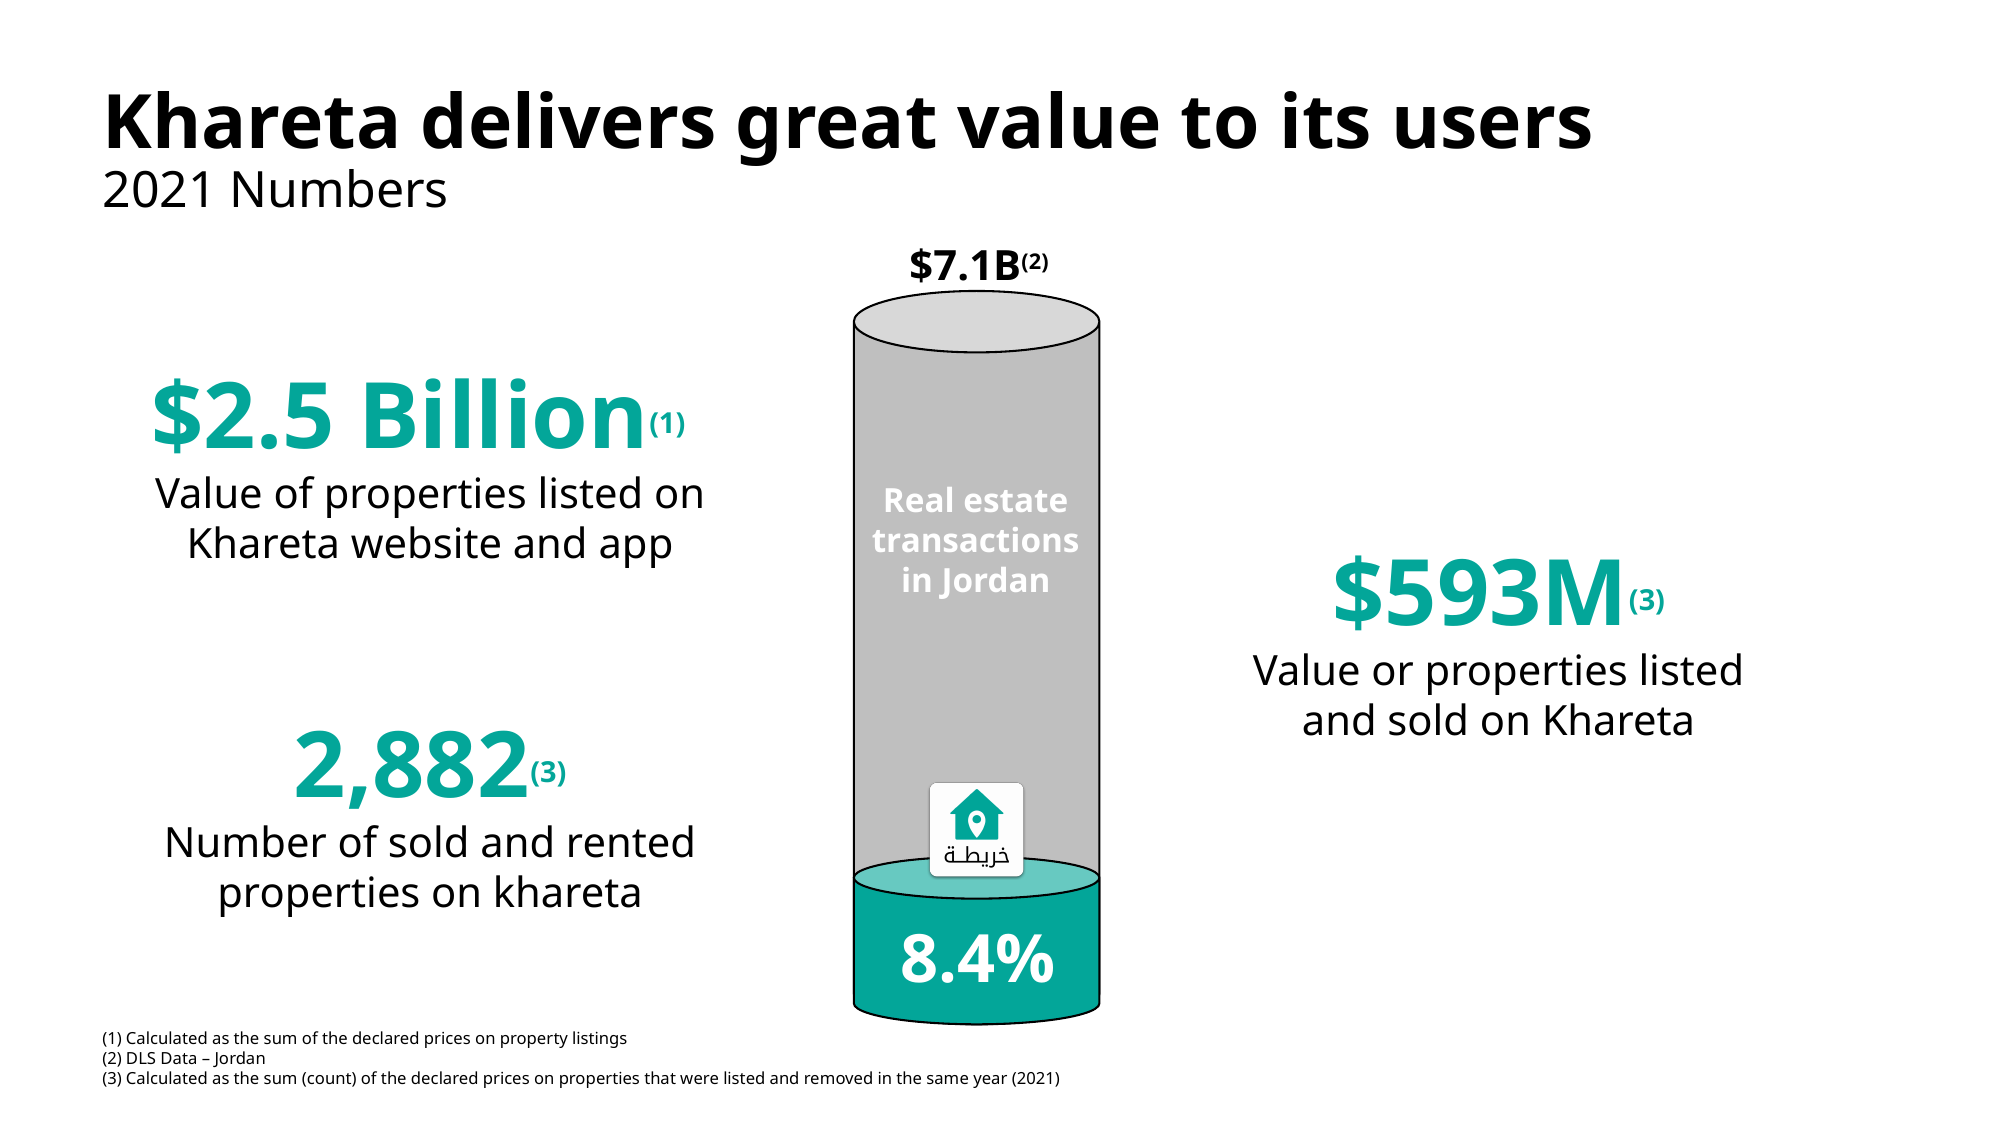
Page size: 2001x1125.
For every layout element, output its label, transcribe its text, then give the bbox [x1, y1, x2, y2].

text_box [853, 231, 1100, 1025]
text_box 2,882(3) Number of sold and rented properties on khareta [85, 697, 775, 923]
text_box $593M(3) Value or properties listed and sold on Khareta [1211, 526, 1786, 752]
text_box (1) Calculated as the sum of the declared prices on property listings (2) DLS Data – Jordan (3) Calculated as the sum (count) of the declared prices on properties that were listed and removed in the same year (2021) [87, 1020, 1257, 1096]
text_box $2.5 Billion(1) Value of properties listed on Khareta website and app [85, 349, 775, 575]
title Khareta delivers great value to its users 2021 Numbers [87, 42, 1918, 260]
